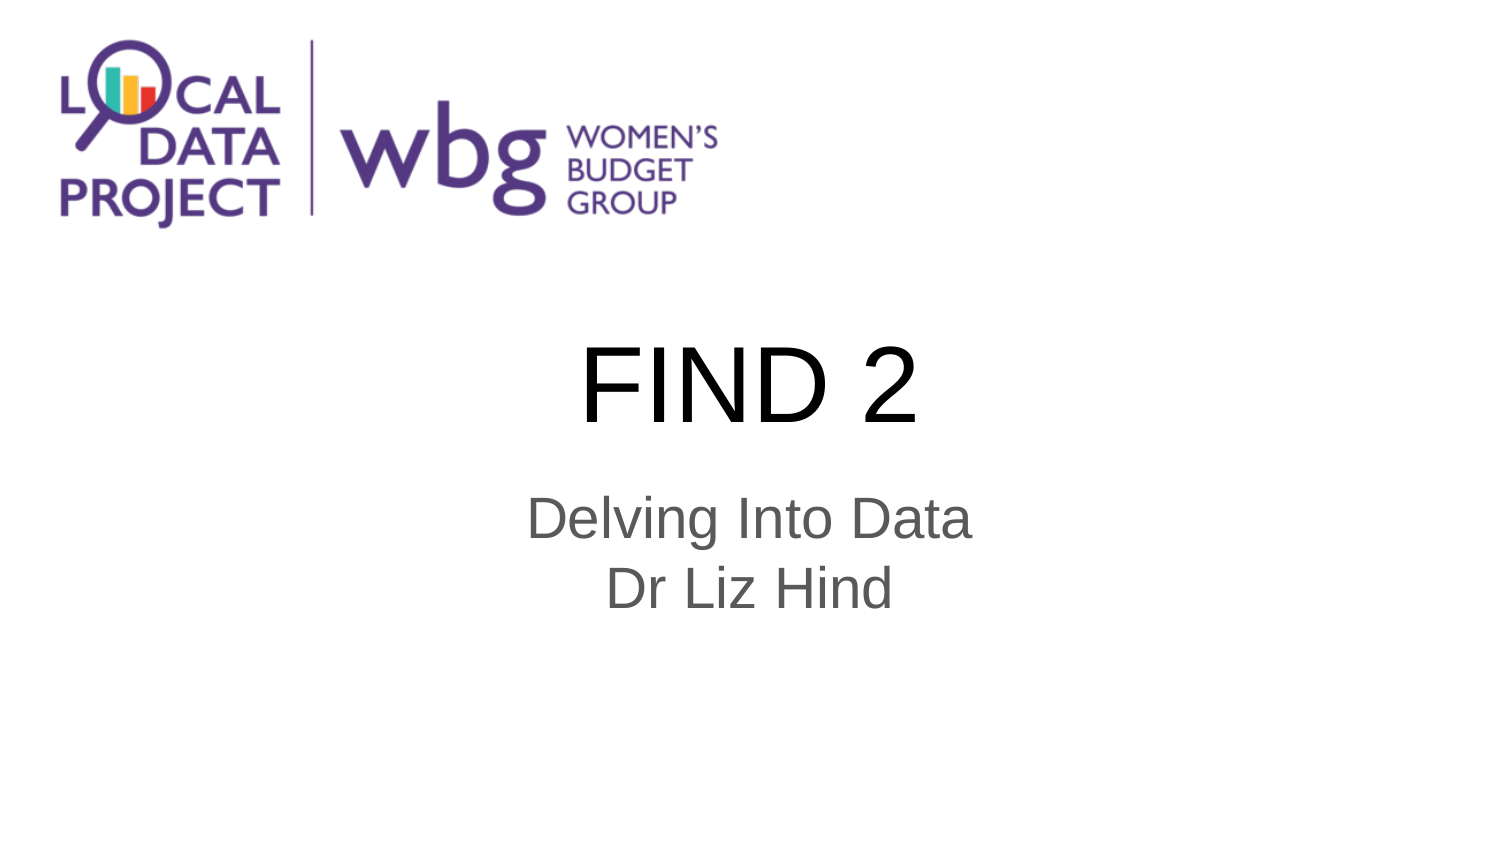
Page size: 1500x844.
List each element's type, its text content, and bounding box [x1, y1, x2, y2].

subtitle Delving Into Data Dr Liz Hind [51, 464, 1449, 670]
title FIND 2 [51, 122, 1449, 459]
picture [50, 22, 741, 247]
